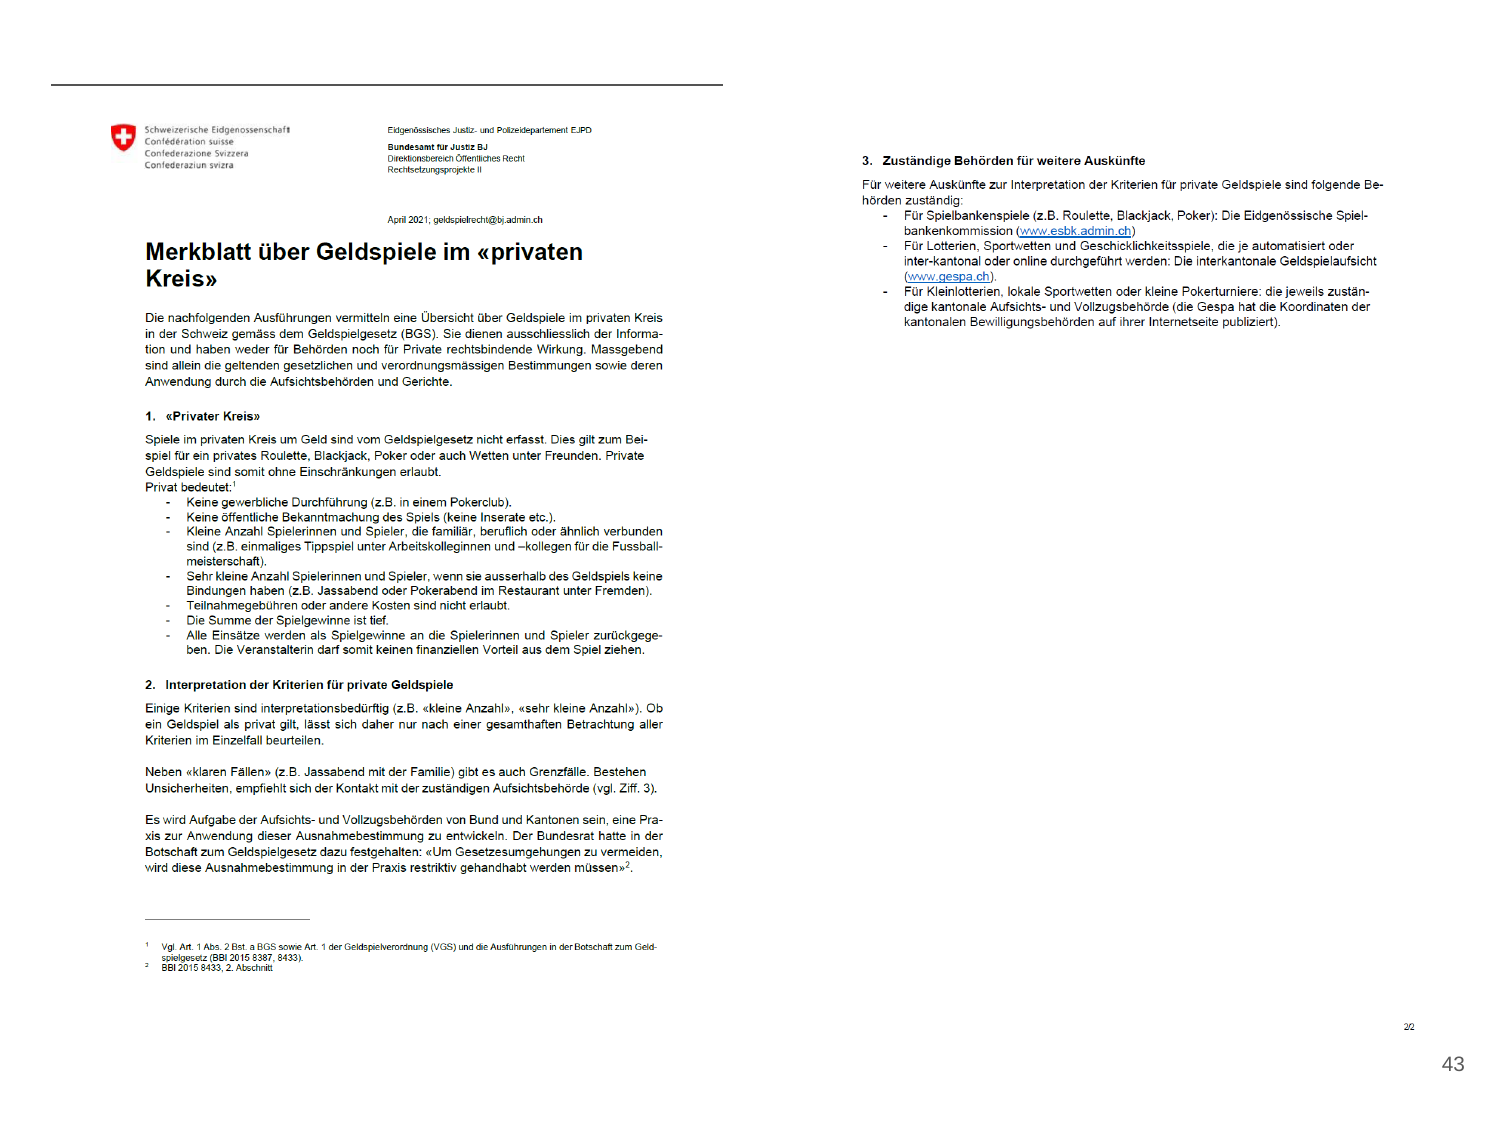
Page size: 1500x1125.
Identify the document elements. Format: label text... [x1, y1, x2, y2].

slide_number ‹#› [1389, 1019, 1480, 1106]
picture [50, 84, 723, 1041]
picture [778, 84, 1450, 1041]
